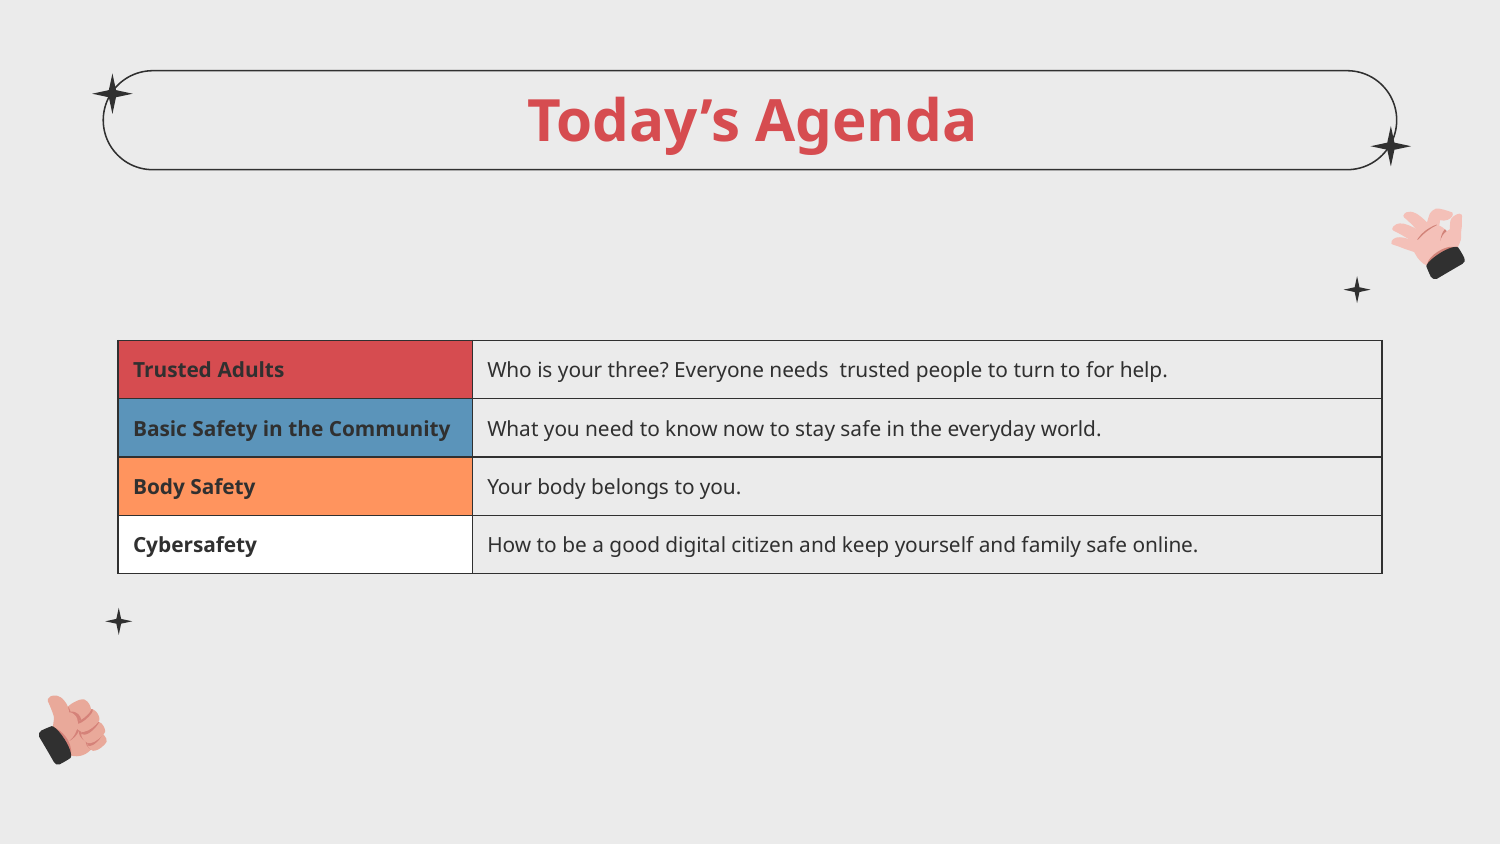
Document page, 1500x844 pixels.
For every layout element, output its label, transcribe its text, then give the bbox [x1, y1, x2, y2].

table_cell Body Safety [119, 458, 472, 515]
text_box [105, 607, 133, 635]
table_cell Your body belongs to you. [473, 458, 1381, 515]
table_header Trusted Adults [119, 341, 472, 398]
table_cell Cybersafety [119, 516, 472, 573]
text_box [1392, 204, 1471, 279]
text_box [37, 690, 101, 761]
table_cell Basic Safety in the Community [119, 399, 472, 456]
table_cell What you need to know now to stay safe in the everyday world. [473, 399, 1381, 456]
table_cell How to be a good digital citizen and keep yourself and family safe online. [473, 516, 1381, 573]
table_header Who is your three? Everyone needs trusted people to turn to for help. [473, 341, 1381, 398]
text_box [1343, 276, 1371, 304]
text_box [91, 70, 1412, 170]
